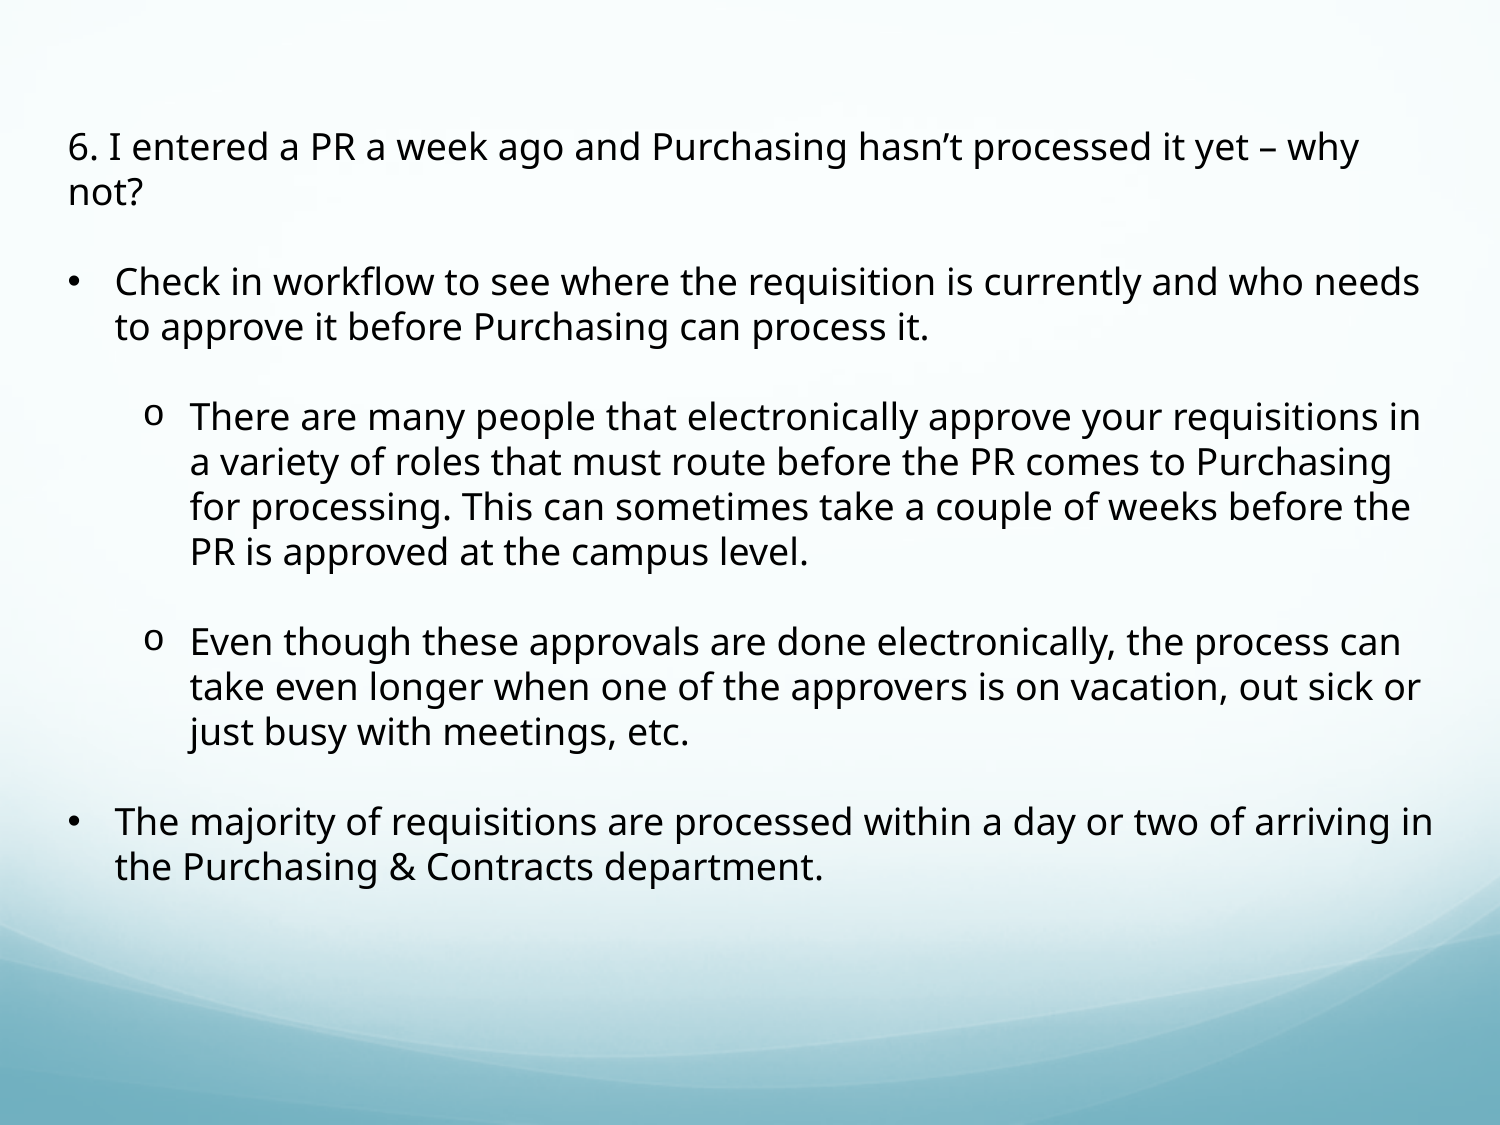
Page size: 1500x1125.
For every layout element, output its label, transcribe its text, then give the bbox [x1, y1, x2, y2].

text_box 6. I entered a PR a week ago and Purchasing hasn’t processed it yet – why not? Check in workflow to see where the requisition is currently and who needs to approve it before Purchasing can process it. There are many people that electronically approve your requisitions in a variety of roles that must route before the PR comes to Purchasing for processing. This can sometimes take a couple of weeks before the PR is approved at the campus level. Even though these approvals are done electronically, the process can take even longer when one of the approvers is on vacation, out sick or just busy with meetings, etc. The majority of requisitions are processed within a day or two of arriving in the Purchasing & Contracts department. [52, 115, 1459, 941]
